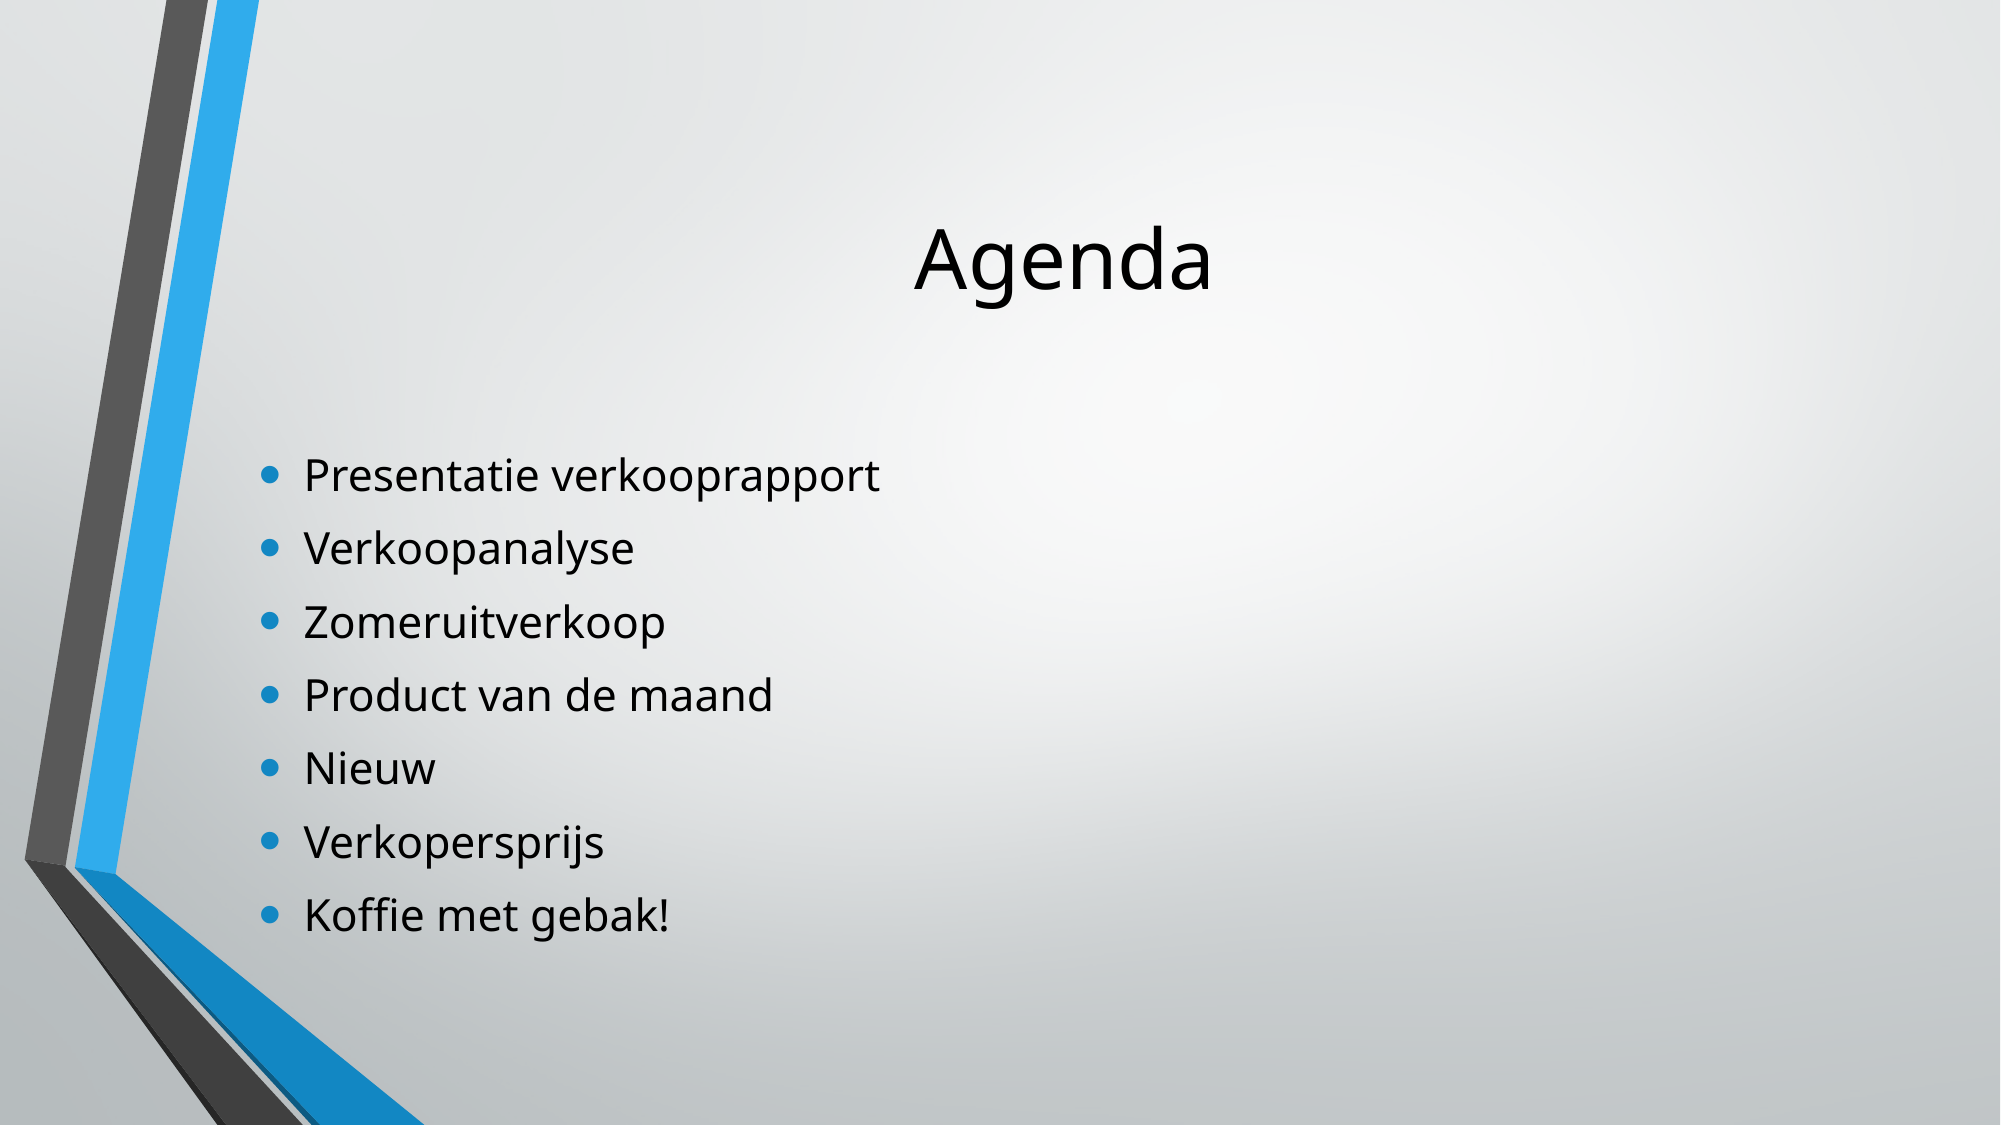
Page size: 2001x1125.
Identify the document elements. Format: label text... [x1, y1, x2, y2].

title Agenda [243, 112, 1887, 400]
list Presentatie verkooprapport Verkoopanalyse Zomeruitverkoop Product van de maand Nieuw Verkopersprijs Koffie met gebak! [243, 437, 1887, 950]
